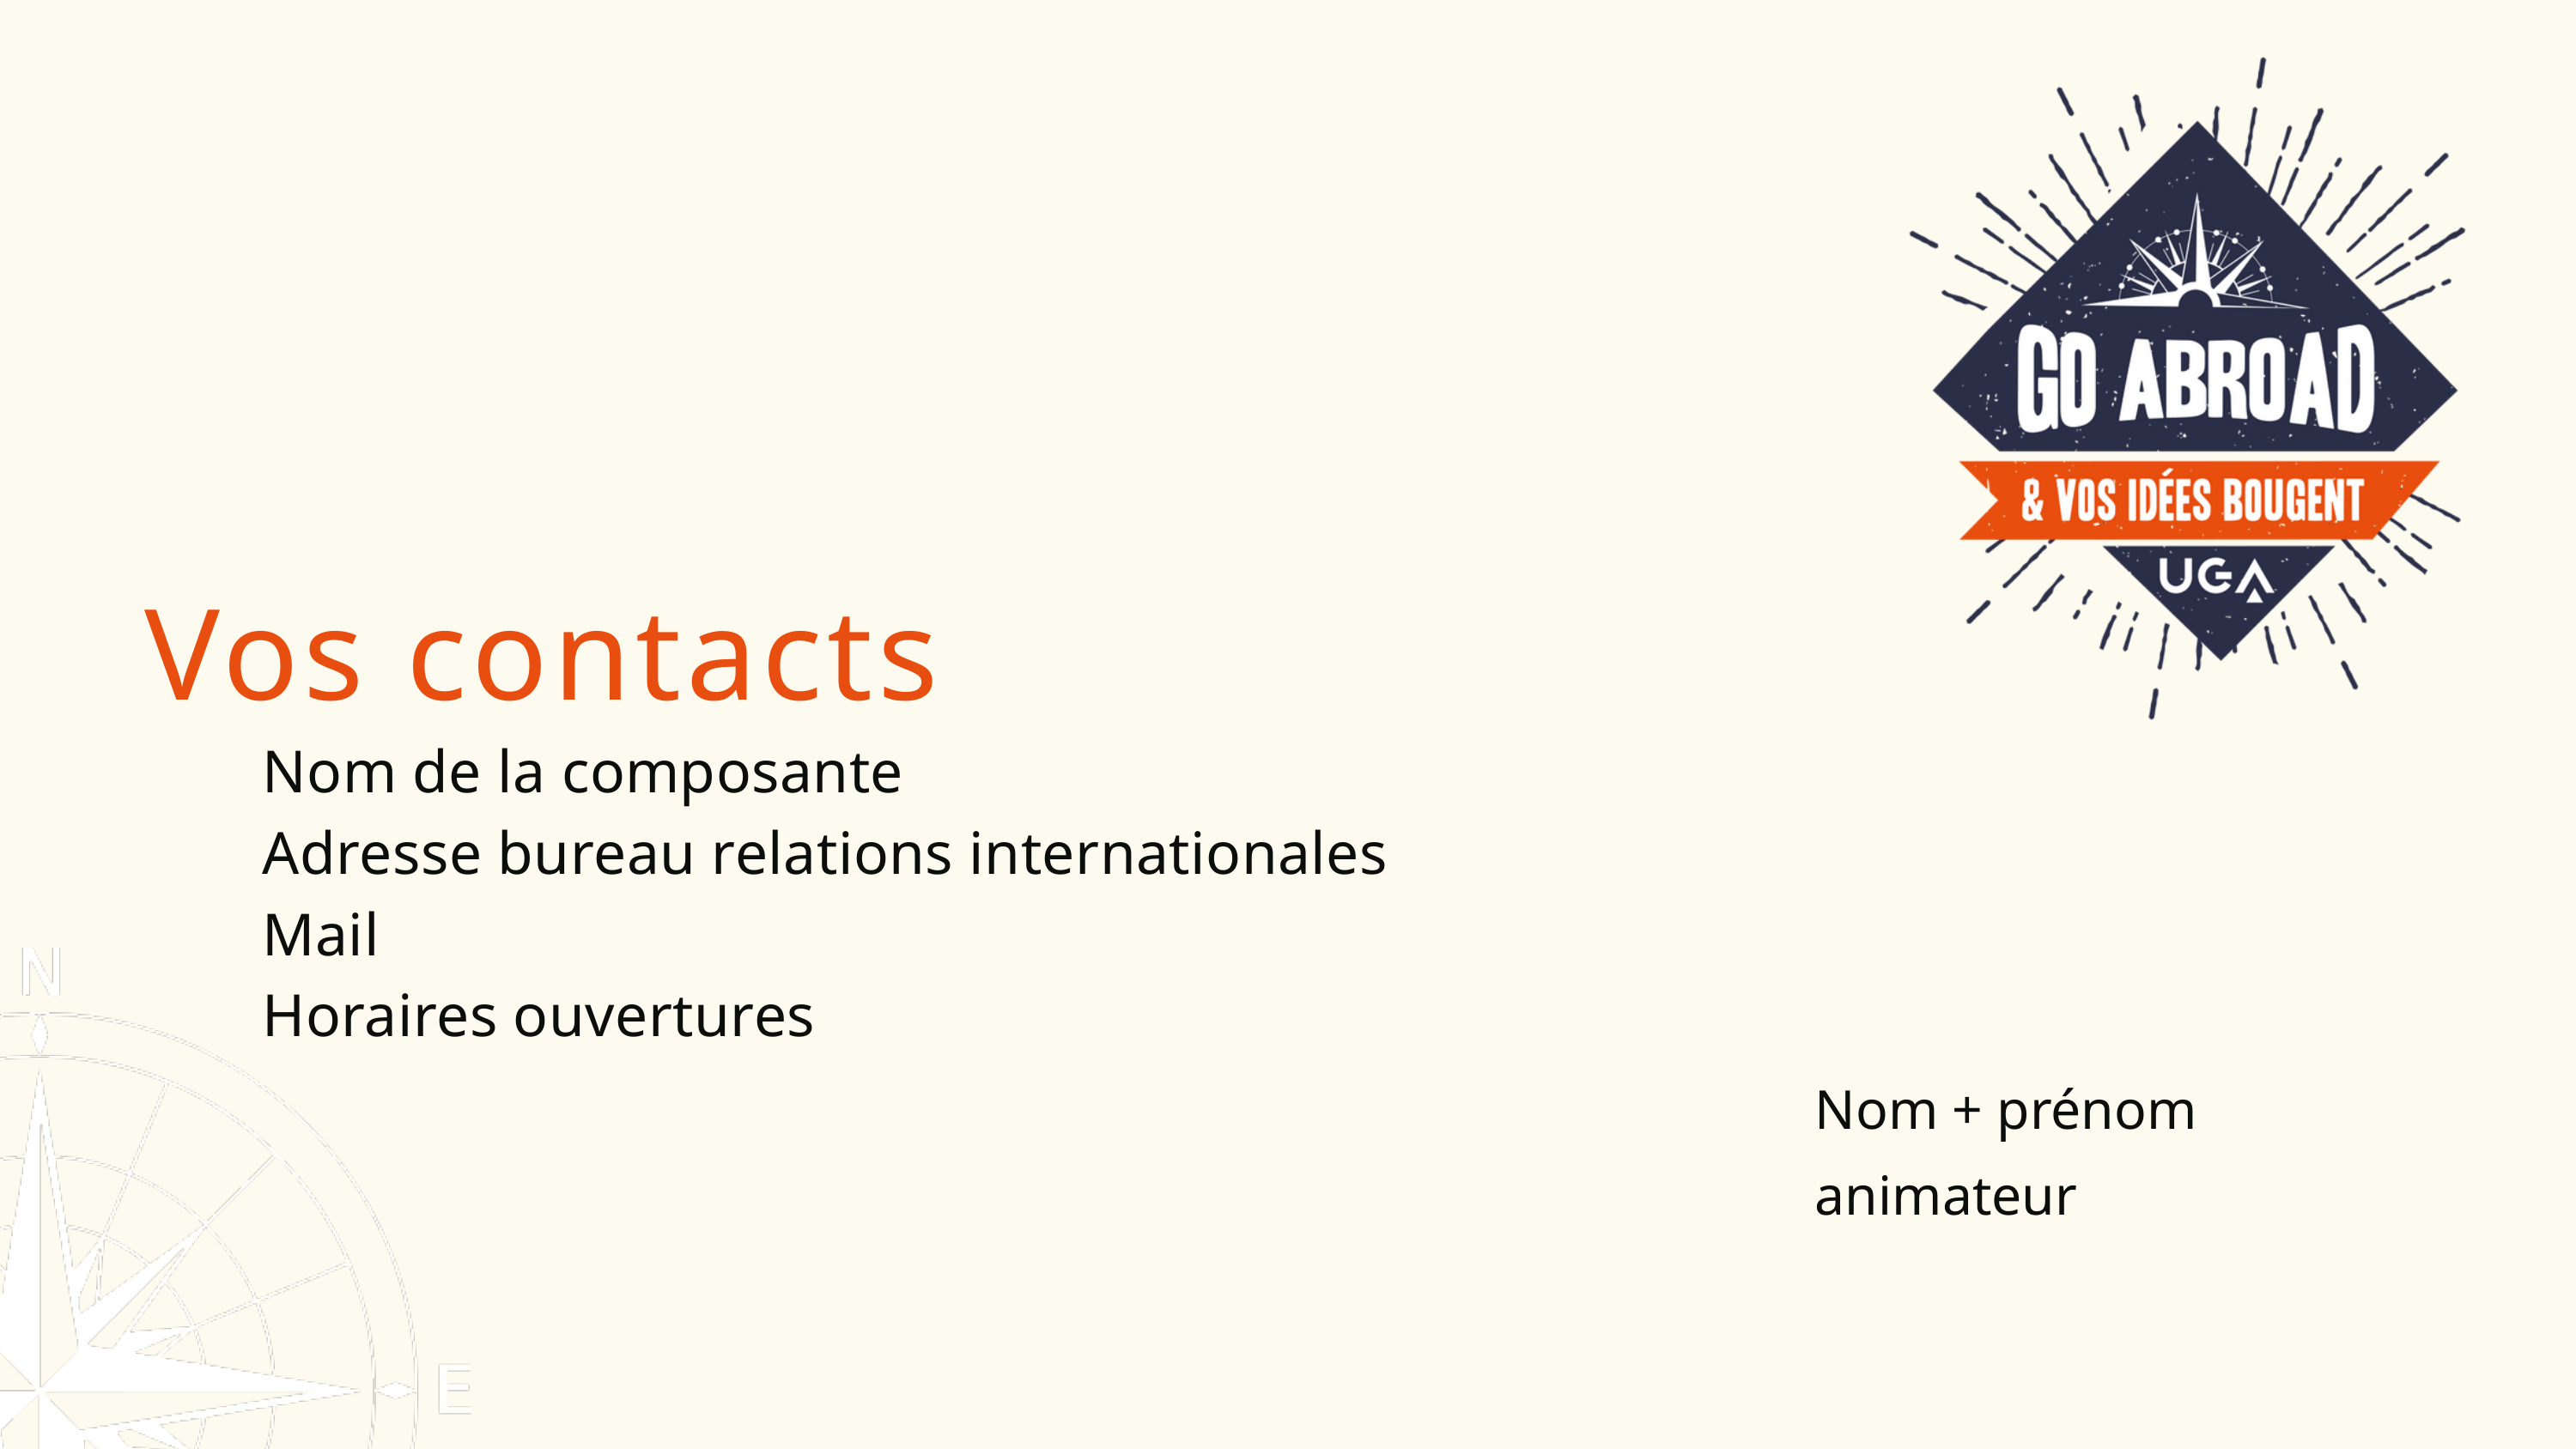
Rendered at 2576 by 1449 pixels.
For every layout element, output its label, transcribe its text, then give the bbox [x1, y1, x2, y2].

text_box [1758, 309, 2432, 739]
text_box [0, 948, 472, 1449]
text_box [1852, 53, 2524, 724]
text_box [1758, 803, 2432, 1234]
text_box Vos contacts [144, 573, 1393, 725]
text_box Nom de la composante Adresse bureau relations internationales Mail Horaires ouvertures [262, 723, 1664, 1211]
